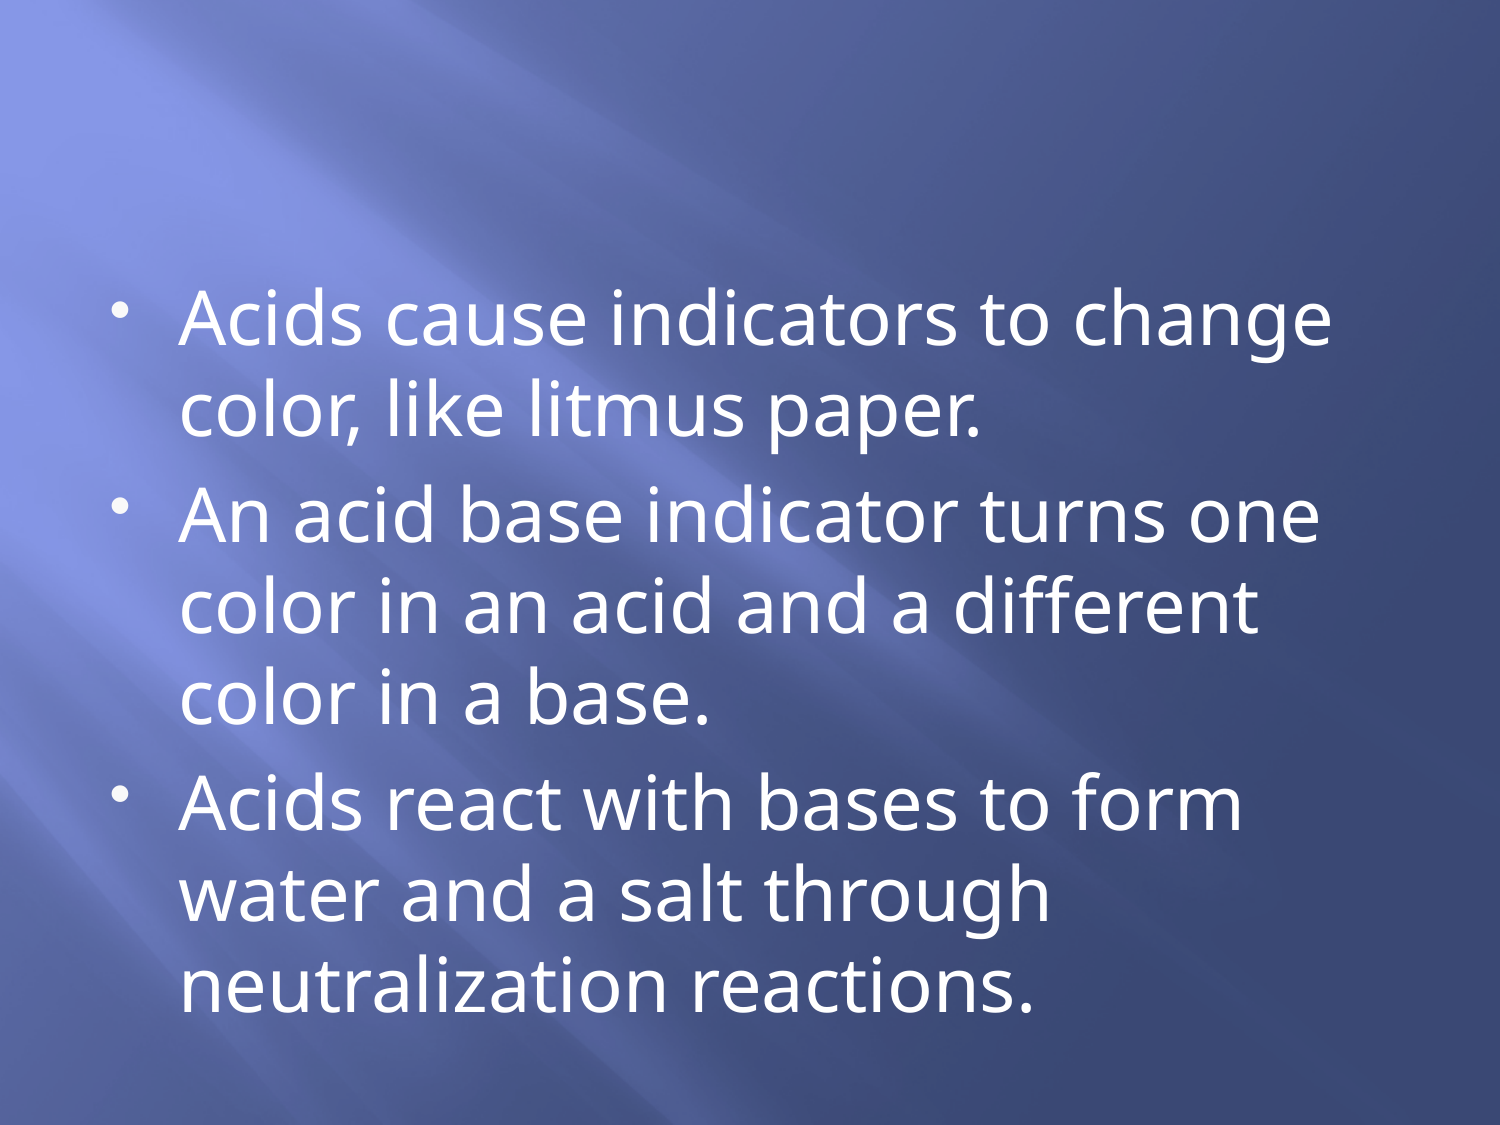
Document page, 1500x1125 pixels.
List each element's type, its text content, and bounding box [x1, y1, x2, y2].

list Acids cause indicators to change color, like litmus paper. An acid base indicator turns one color in an acid and a different color in a base. Acids react with bases to form water and a salt through neutralization reactions. [75, 262, 1425, 1035]
